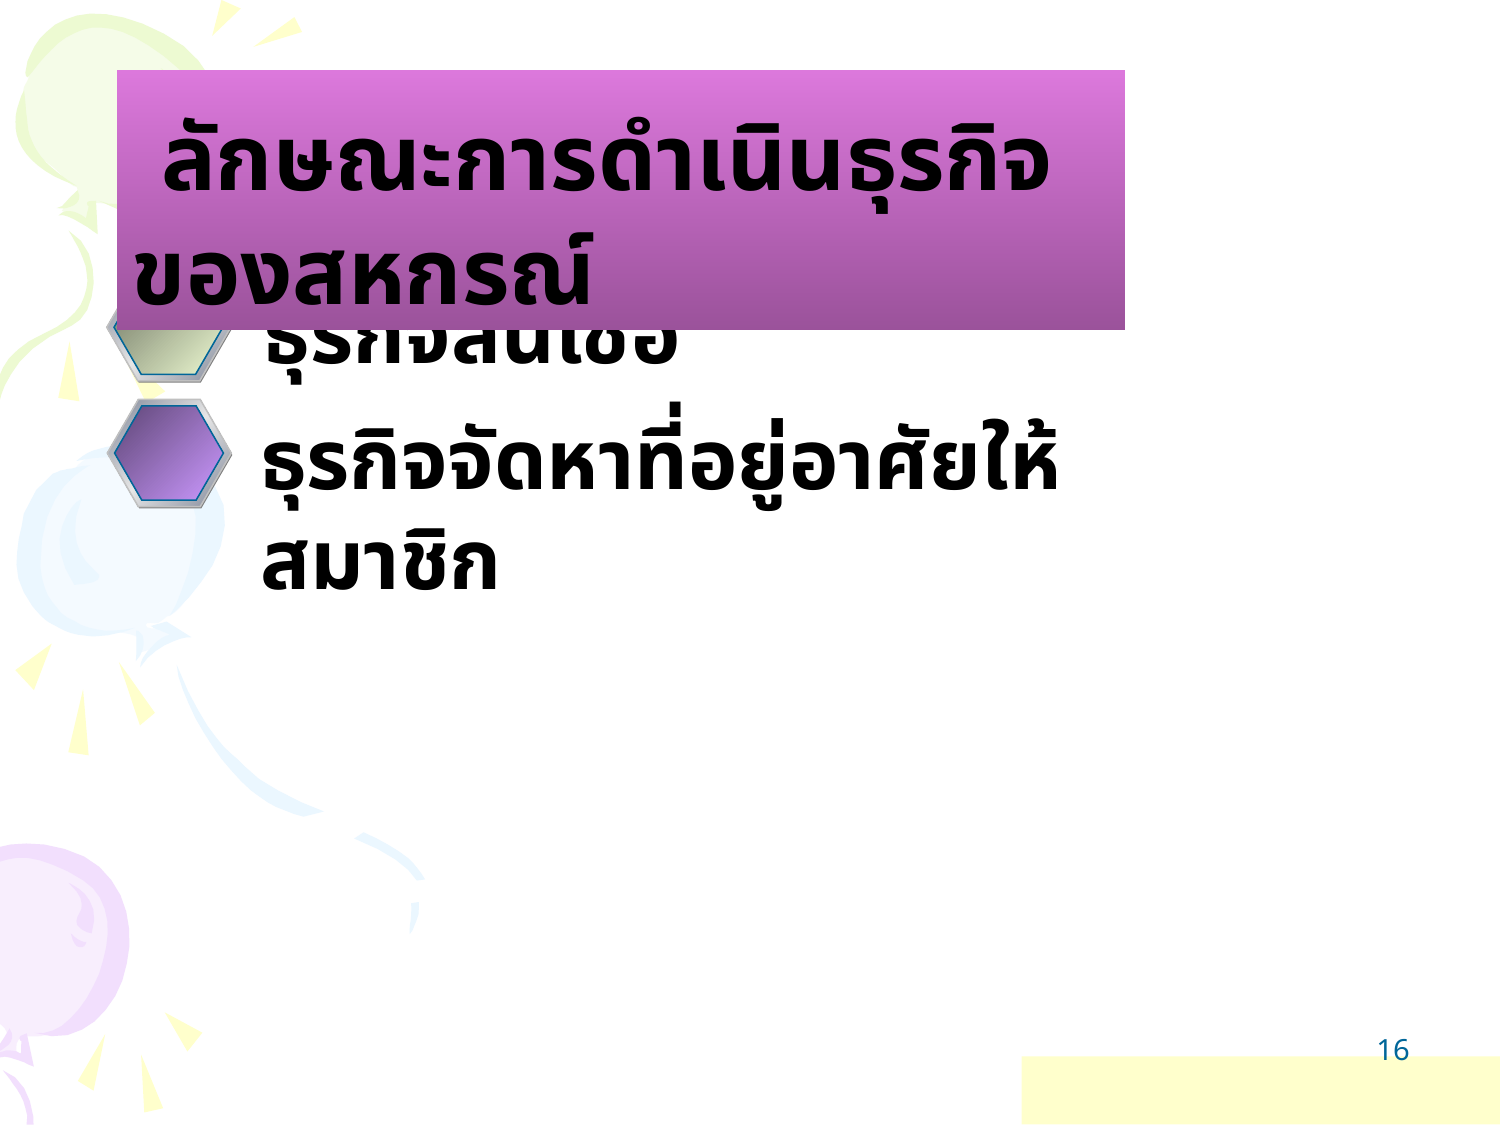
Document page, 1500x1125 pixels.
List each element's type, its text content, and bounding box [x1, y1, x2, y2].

text_box ธุรกิจสินเชื่อ [248, 330, 930, 388]
text_box ธุรกิจจัดหาที่อยู่อาศัยให้สมาชิก [245, 398, 1216, 614]
slide_number 16 [1074, 1023, 1426, 1100]
text_box ลักษณะการดำเนินธุรกิจของสหกรณ์ [117, 70, 1125, 330]
text_box [1021, 1056, 1500, 1125]
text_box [107, 399, 233, 509]
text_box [106, 273, 232, 384]
